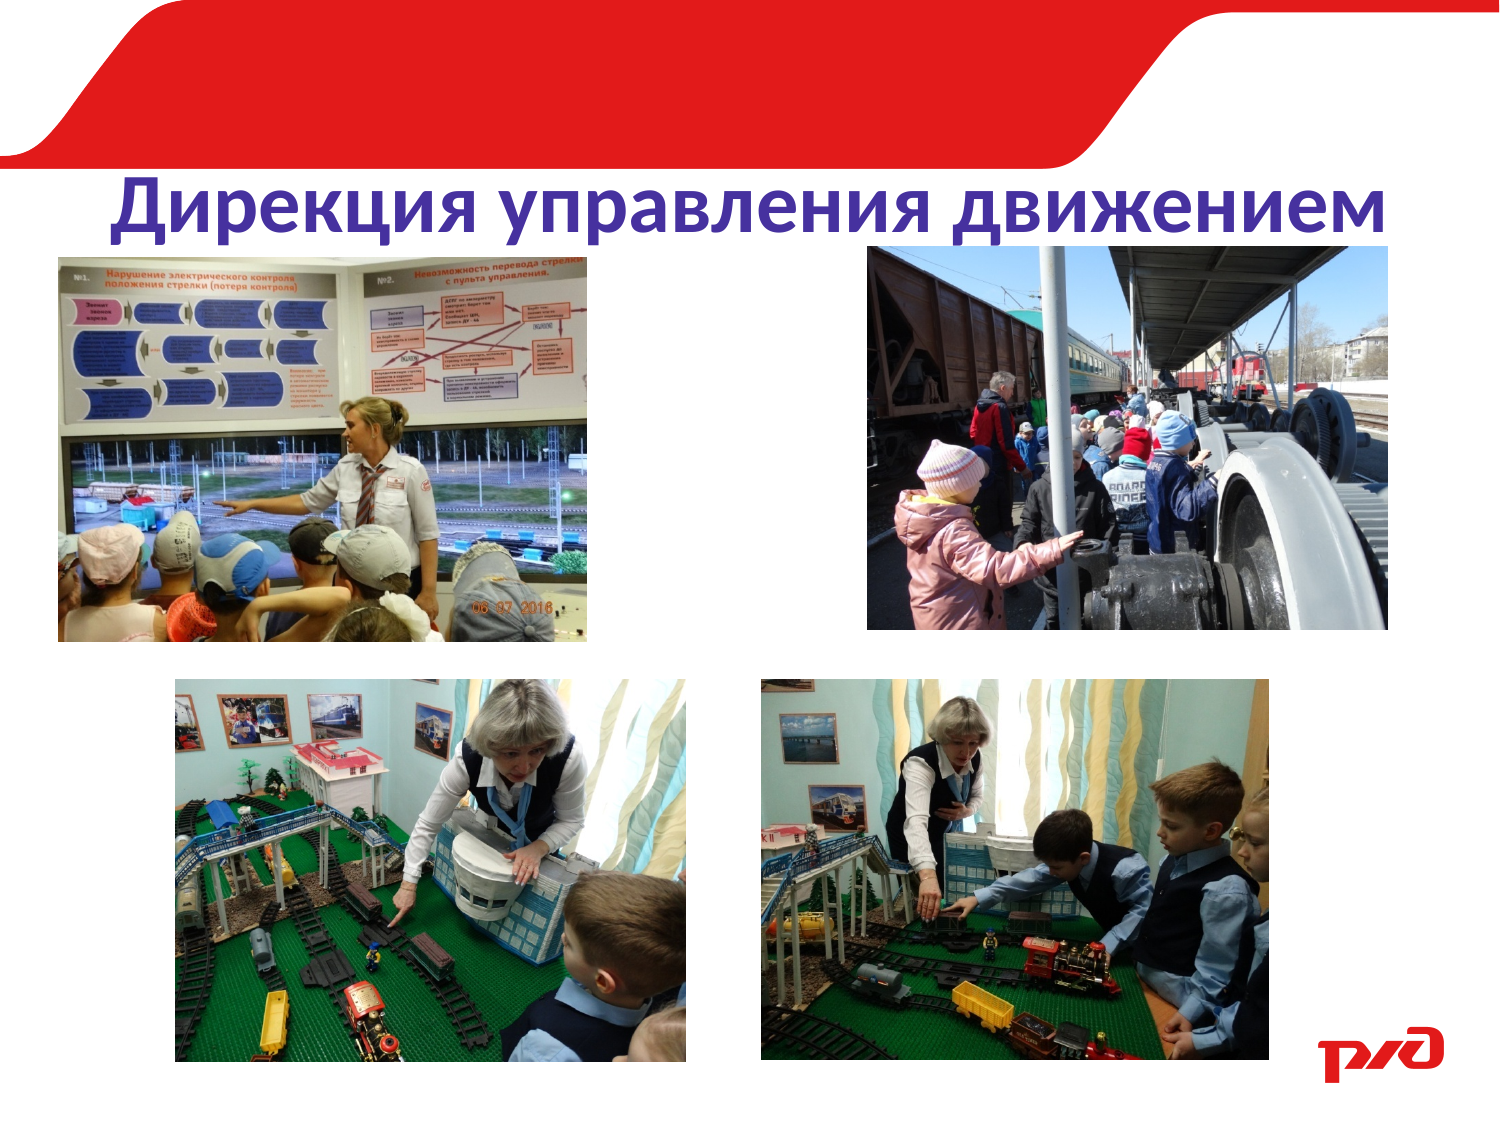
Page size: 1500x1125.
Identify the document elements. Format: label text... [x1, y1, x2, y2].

picture [866, 245, 1388, 631]
picture [58, 257, 587, 642]
picture [0, 0, 1500, 195]
title Дирекция управления движением [75, 204, 1425, 270]
picture [0, 679, 1500, 1125]
